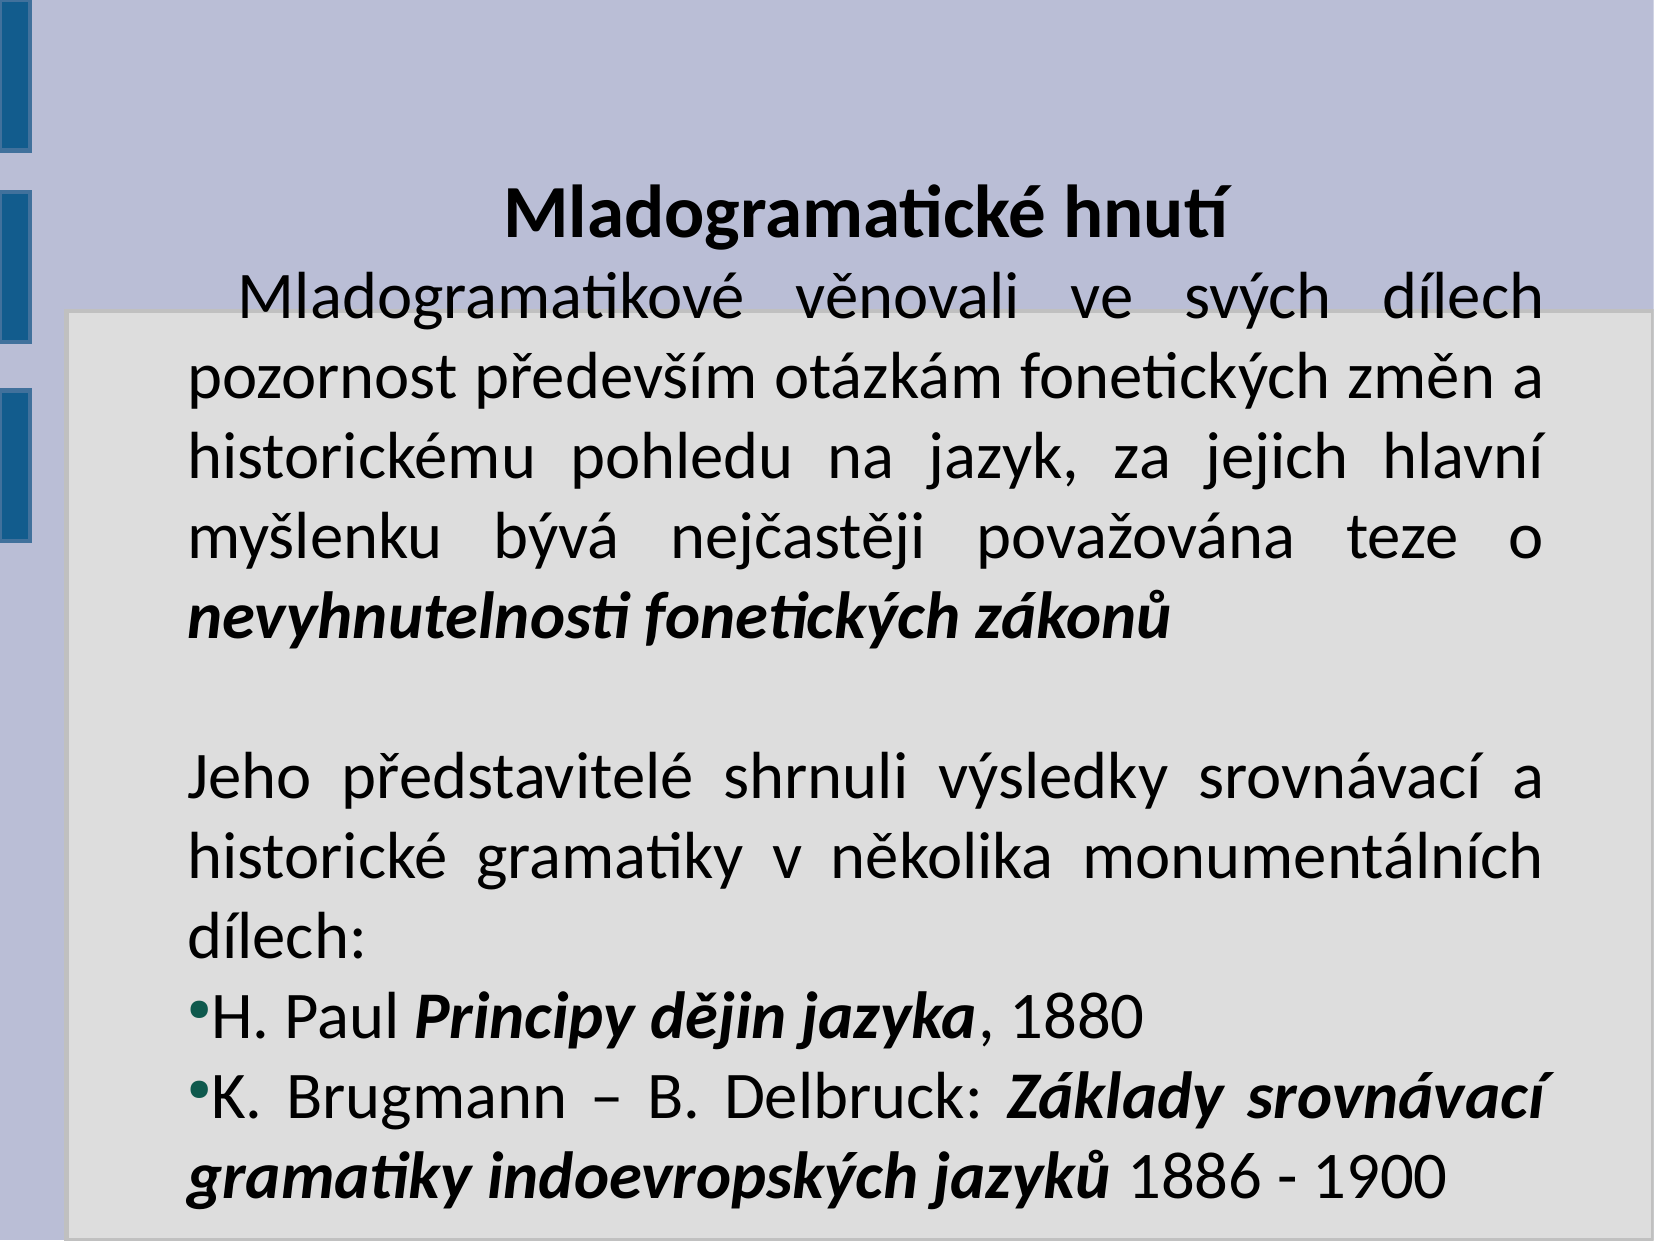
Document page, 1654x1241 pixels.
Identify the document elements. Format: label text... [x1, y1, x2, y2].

text_box Mladogramatické hnutí Mladogramatikové věnovali ve svých dílech pozornost především otázkám fonetických změn a historickému pohledu na jazyk, za jejich hlavní myšlenku bývá nejčastěji považována teze o nevyhnutelnosti fonetických zákonů Jeho představitelé shrnuli výsledky srovnávací a historické gramatiky v několika monumentálních dílech: H. Paul Principy dějin jazyka, 1880 K. Brugmann – B. Delbruck: Základy srovnávací gramatiky indoevropských jazyků 1886 - 1900 [172, 154, 1560, 1220]
